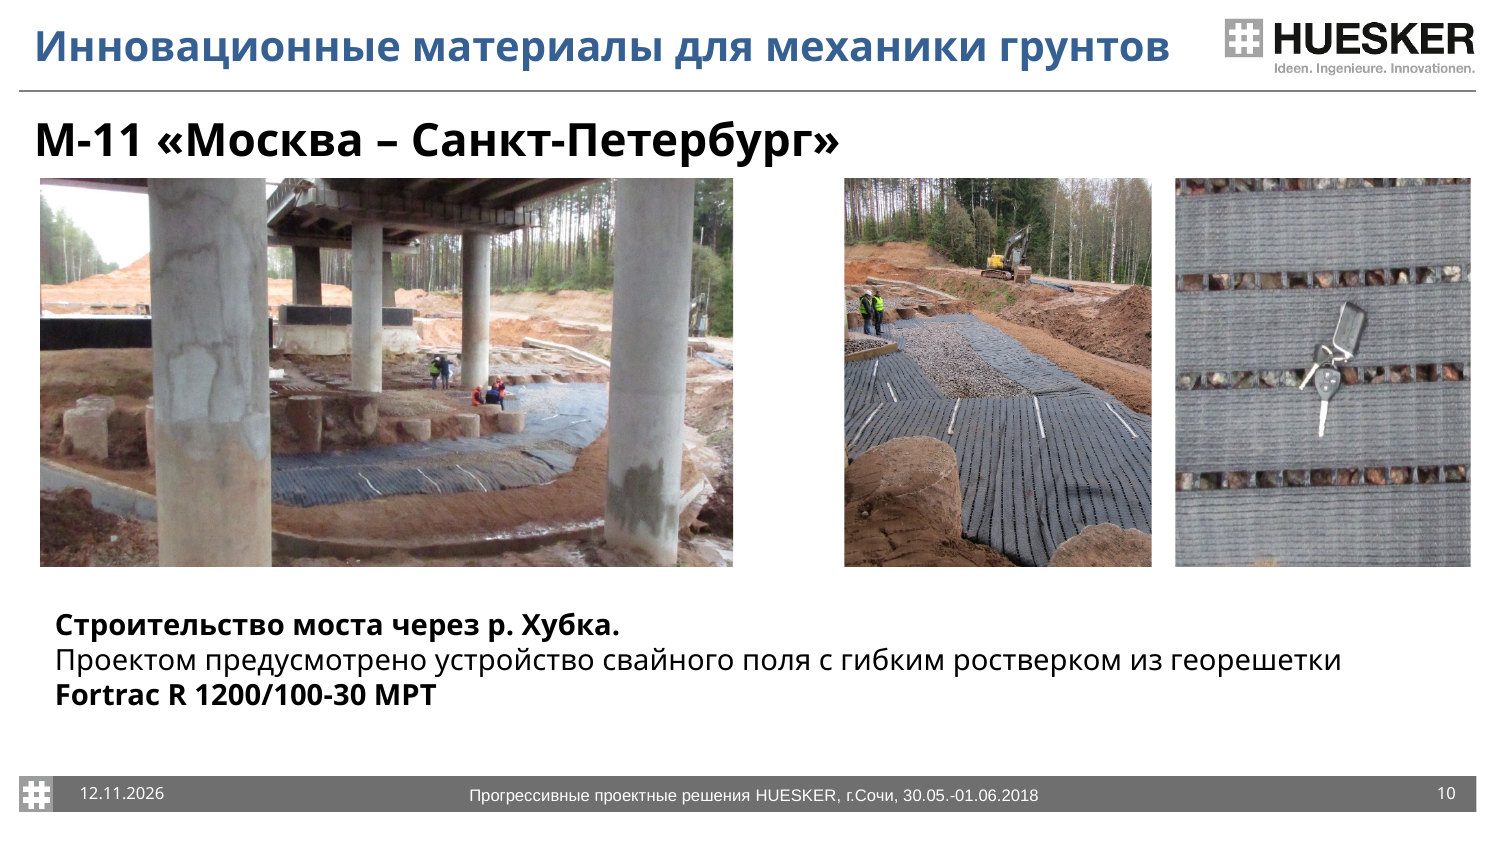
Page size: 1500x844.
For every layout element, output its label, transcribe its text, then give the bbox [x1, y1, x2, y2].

subtitle М-11 «Москва – Санкт-Петербург» [18, 102, 1200, 186]
slide_number 10 [1120, 775, 1471, 820]
picture [1471, 776, 1477, 812]
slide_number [64, 775, 415, 820]
picture [19, 776, 64, 812]
picture [415, 776, 1120, 812]
picture [1216, 10, 1483, 81]
picture [39, 177, 734, 568]
picture [1174, 178, 1471, 568]
text_box Строительство моста через р. Хубка. Проектом предусмотрено устройство свайного поля с гибким ростверком из георешетки Fortrac R 1200/100-30 MPT [40, 598, 1471, 719]
picture [844, 177, 1152, 568]
title Инновационные материалы для механики грунтов [18, 10, 1200, 80]
